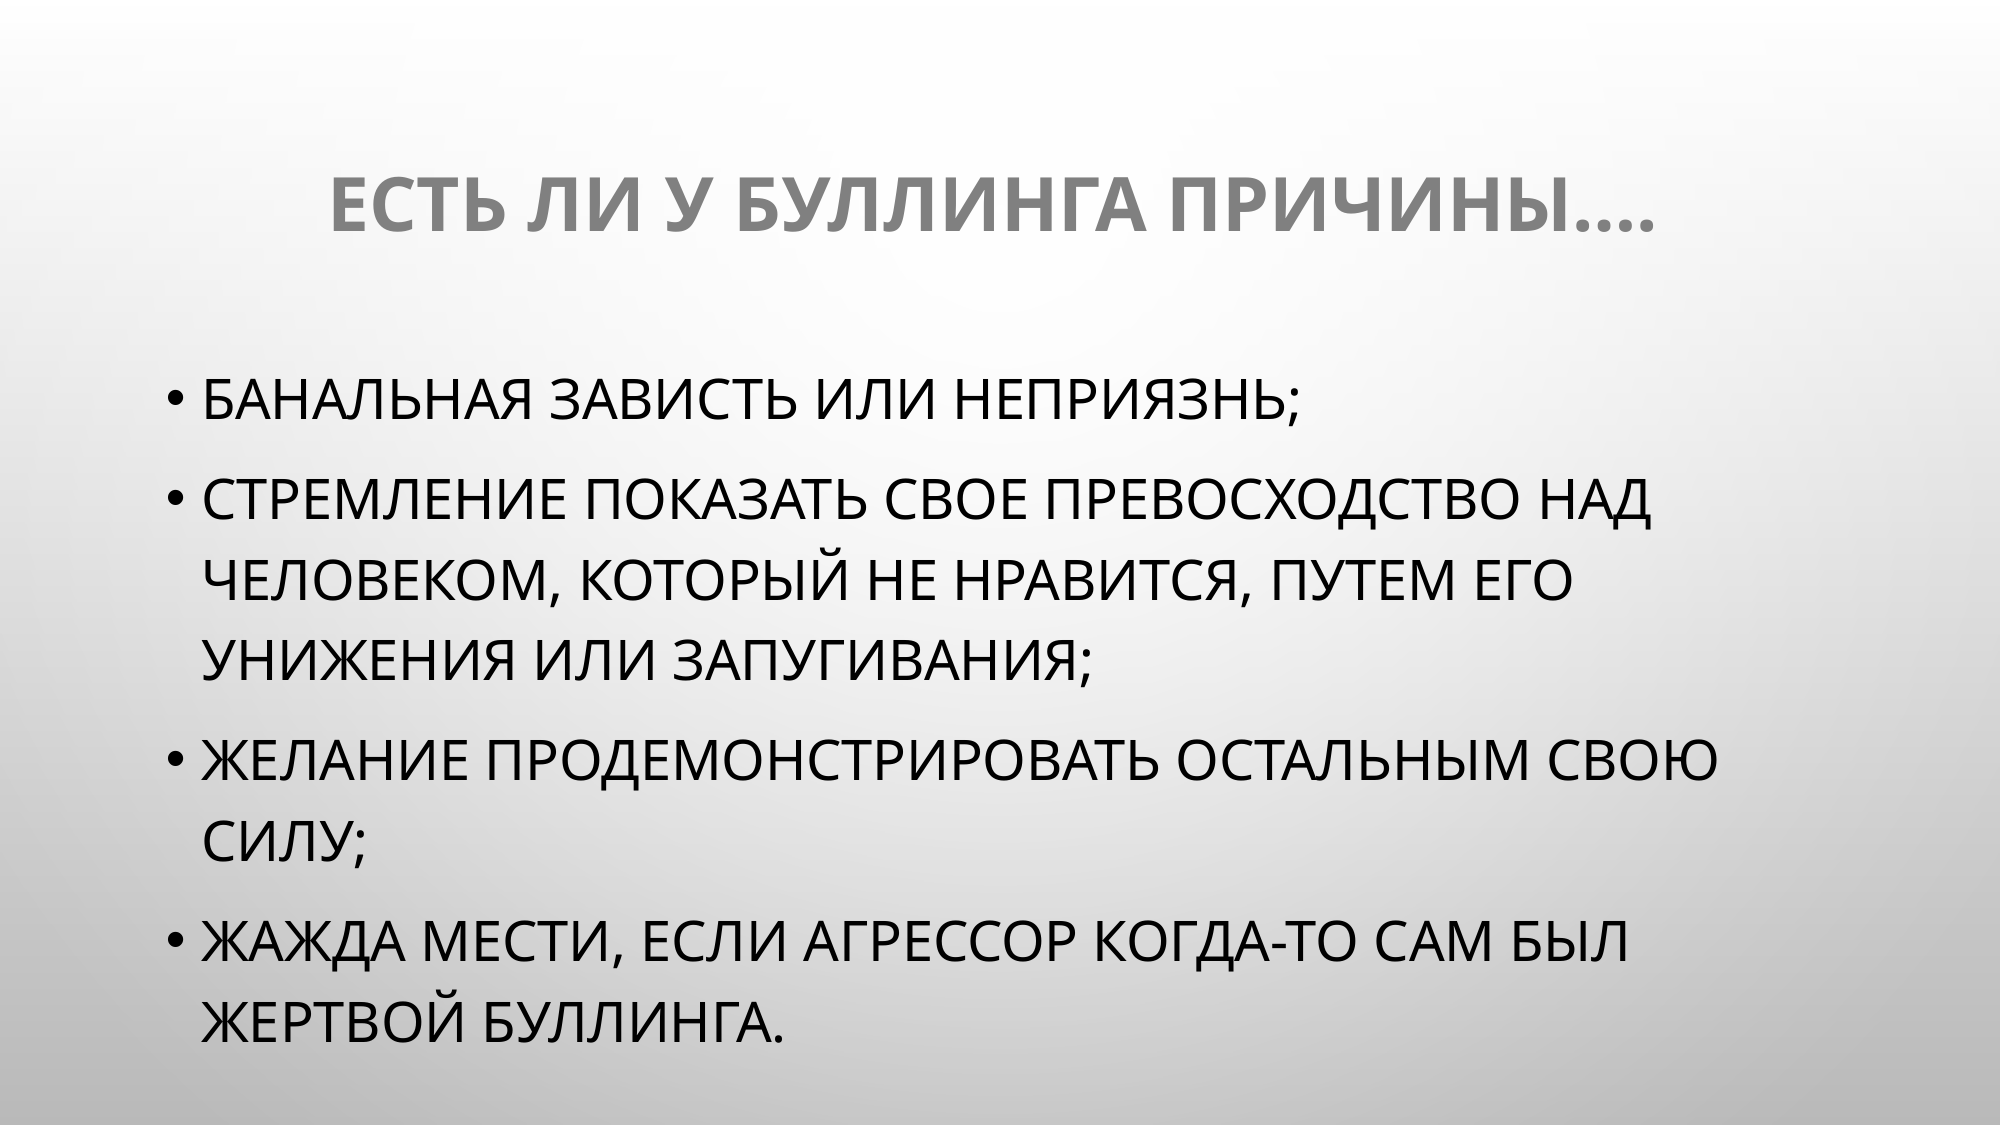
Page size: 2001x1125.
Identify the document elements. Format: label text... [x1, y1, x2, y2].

list банальная зависть или неприязнь; стремление показать свое превосходство над человеком, который не нравится, путем его унижения или запугивания; желание продемонстрировать остальным свою силу; жажда мести, если агрессор когда-то сам был жертвой буллинга. [150, 342, 1863, 1063]
picture [0, 0, 2000, 1125]
title есть ли у буллинга причины…. [99, 102, 1888, 313]
